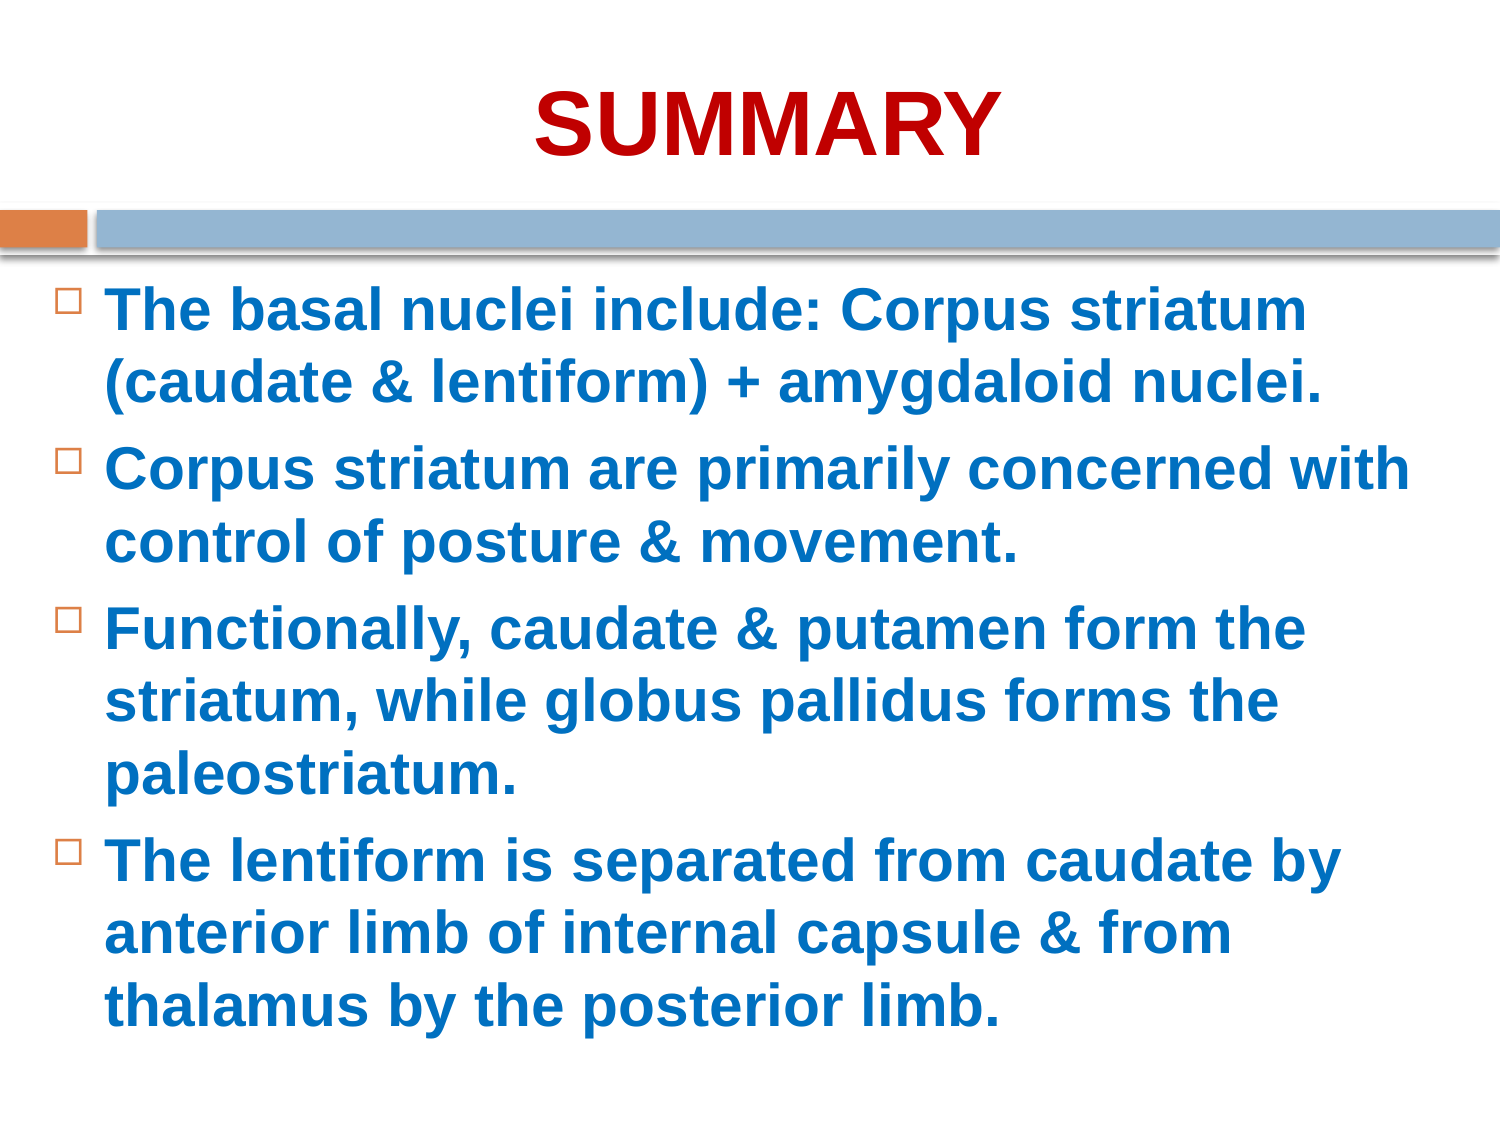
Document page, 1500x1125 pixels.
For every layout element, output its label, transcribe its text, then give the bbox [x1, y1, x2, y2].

title SUMMARY [100, 37, 1438, 200]
list The basal nuclei include: Corpus striatum (caudate & lentiform) + amygdaloid nuclei. Corpus striatum are primarily concerned with control of posture & movement. Functionally, caudate & putamen form the striatum, while globus pallidus forms the paleostriatum. The lentiform is separated from caudate by anterior limb of internal capsule & from thalamus by the posterior limb. [37, 262, 1463, 1050]
